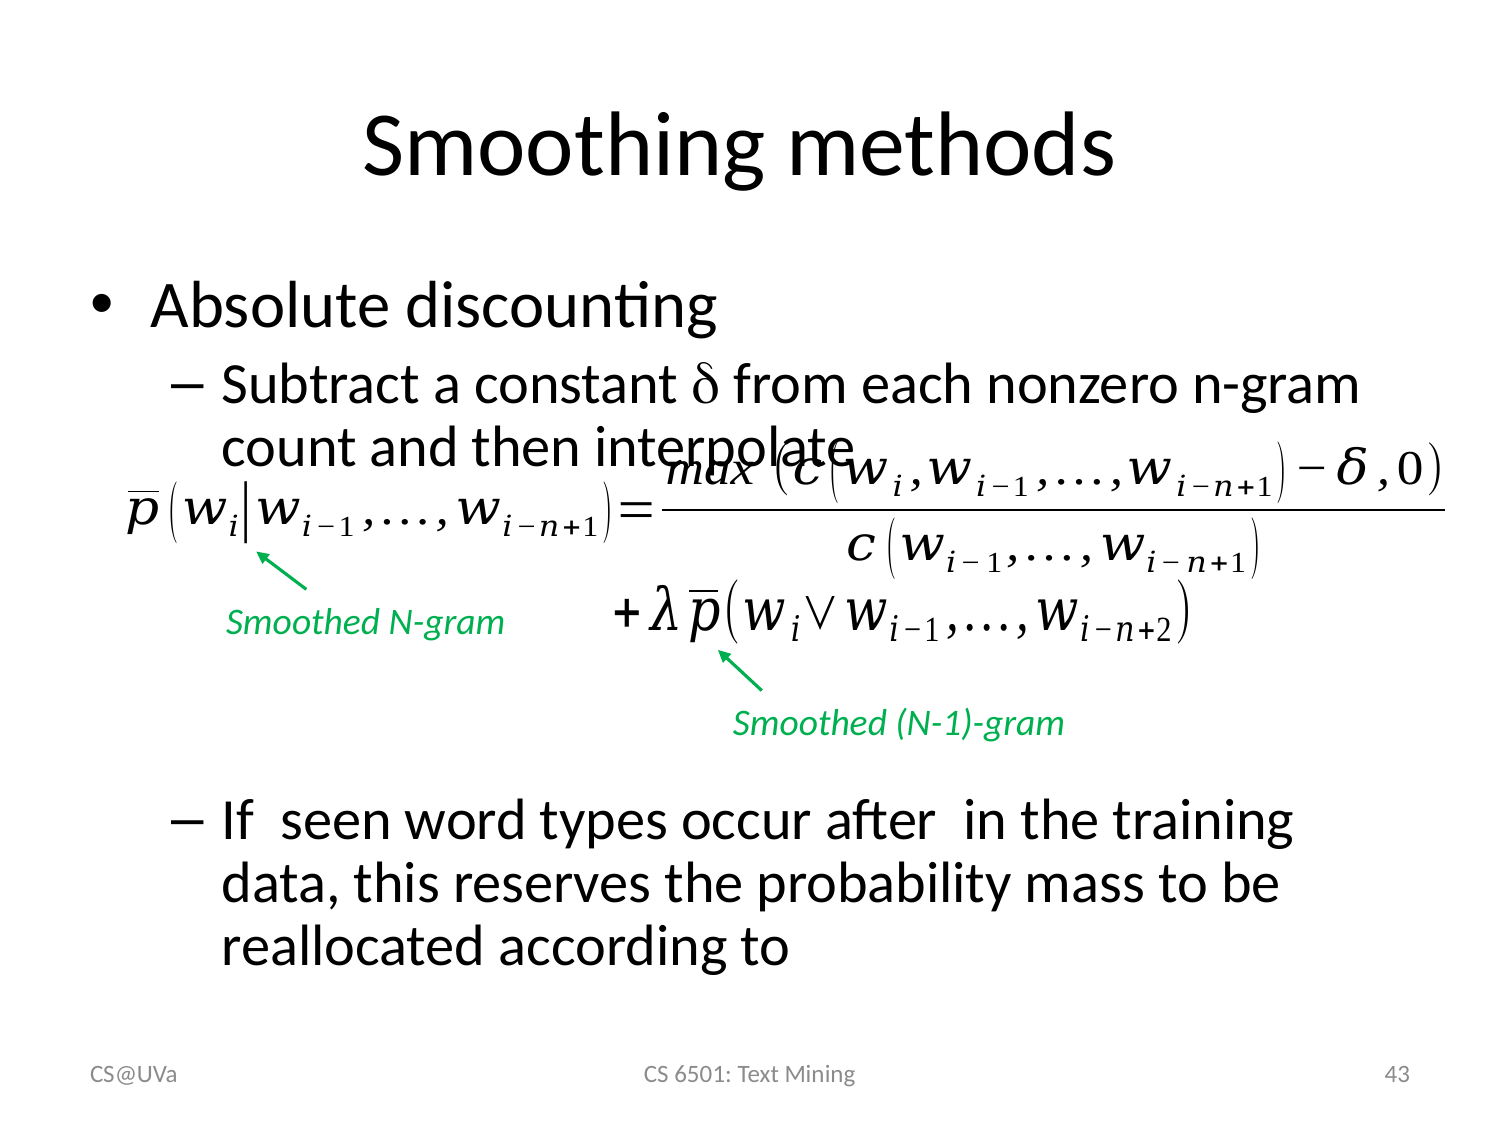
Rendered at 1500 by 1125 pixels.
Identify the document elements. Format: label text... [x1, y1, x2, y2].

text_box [210, 551, 549, 651]
slide_number CS@UVa [75, 1042, 425, 1103]
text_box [717, 649, 1113, 752]
title Smoothing methods [75, 45, 1425, 233]
slide_number 43 [1074, 1042, 1425, 1103]
footer CS 6501: Text Mining [512, 1042, 988, 1103]
